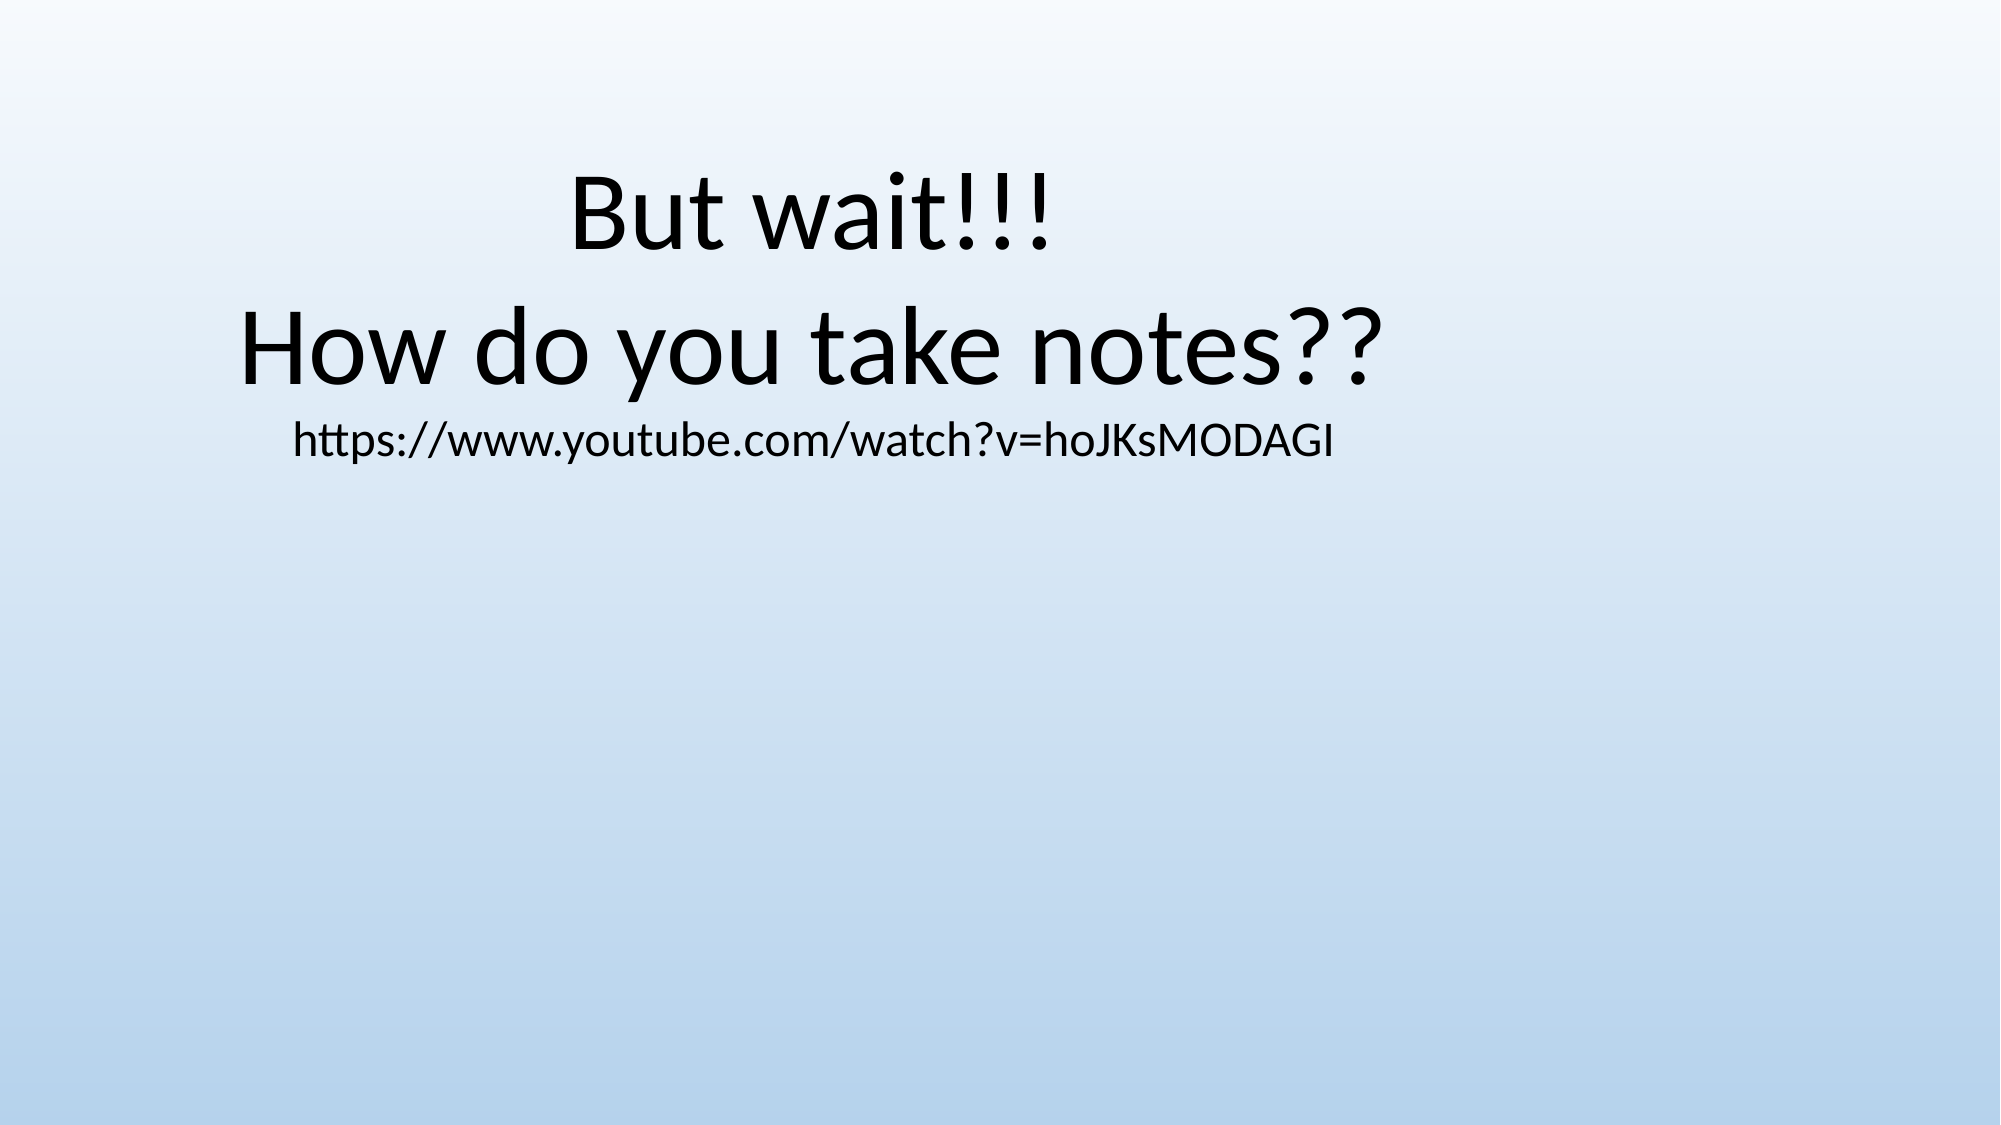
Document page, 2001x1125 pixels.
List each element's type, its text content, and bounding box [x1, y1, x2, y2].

text_box But wait!!! How do you take notes?? https://www.youtube.com/watch?v=hoJKsMODAGI [223, 129, 1404, 475]
